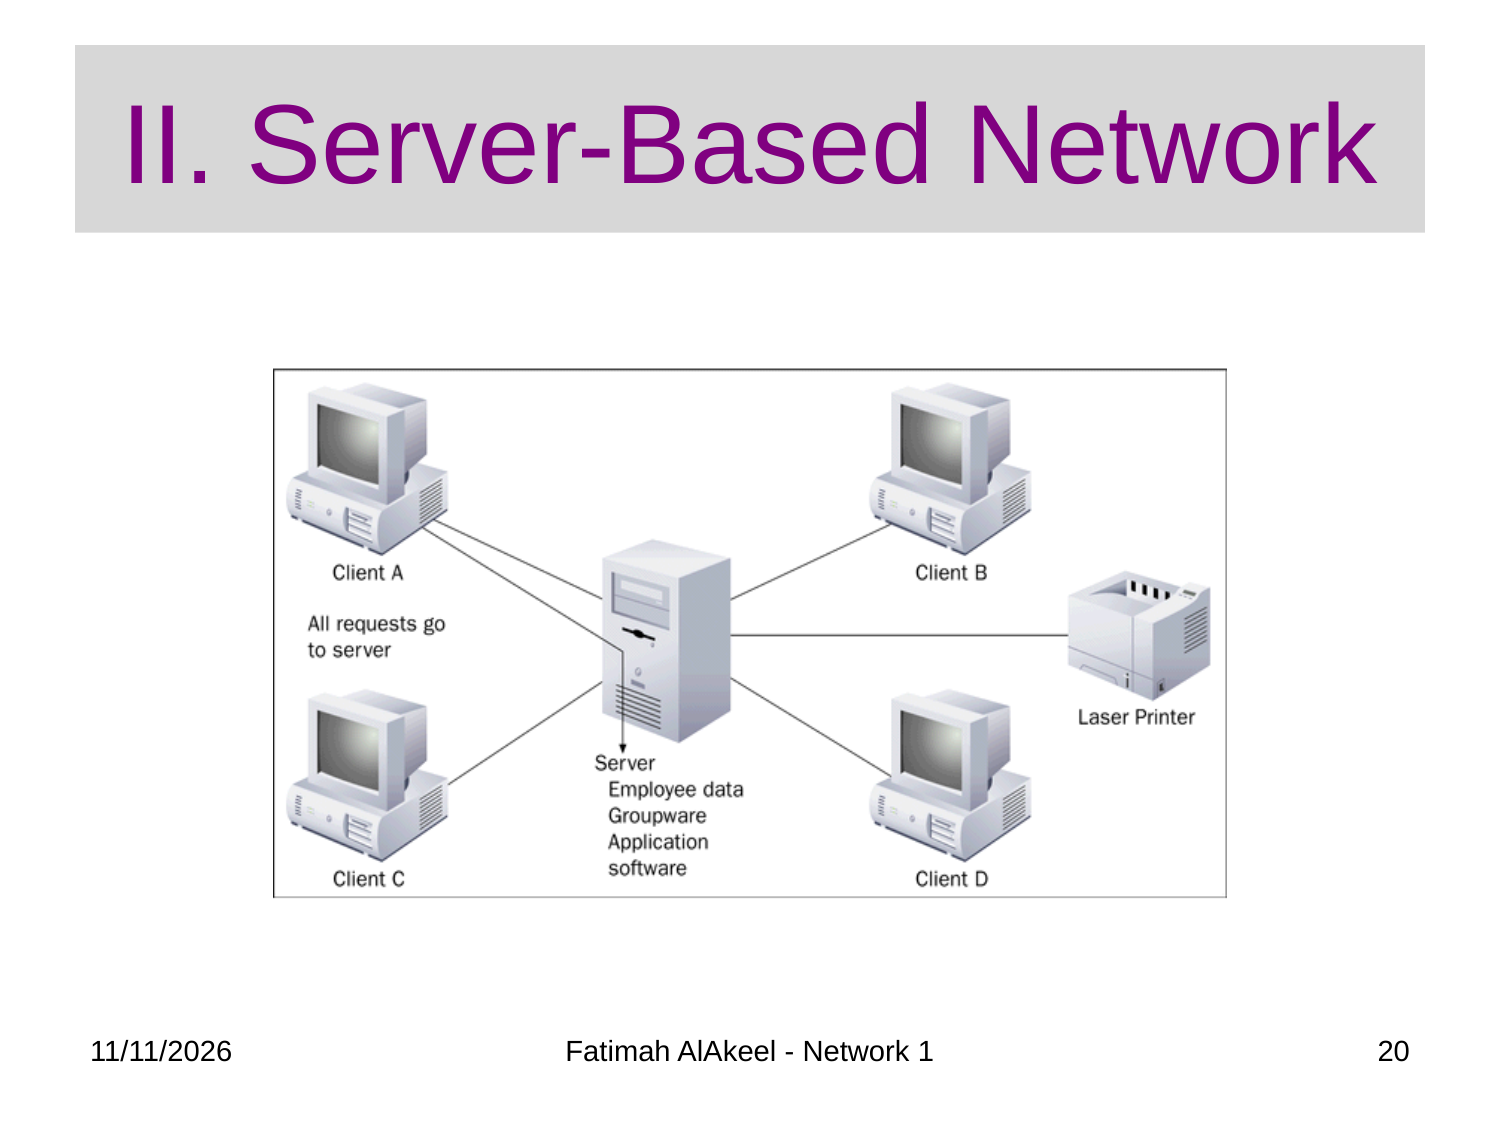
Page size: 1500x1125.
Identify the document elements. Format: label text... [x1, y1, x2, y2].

slide_number 20 [1074, 1024, 1426, 1103]
footer Fatimah AlAkeel - Network 1 [512, 1024, 988, 1103]
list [273, 262, 1227, 1006]
title II. Server-Based Network [74, 44, 1426, 233]
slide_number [74, 1024, 426, 1103]
